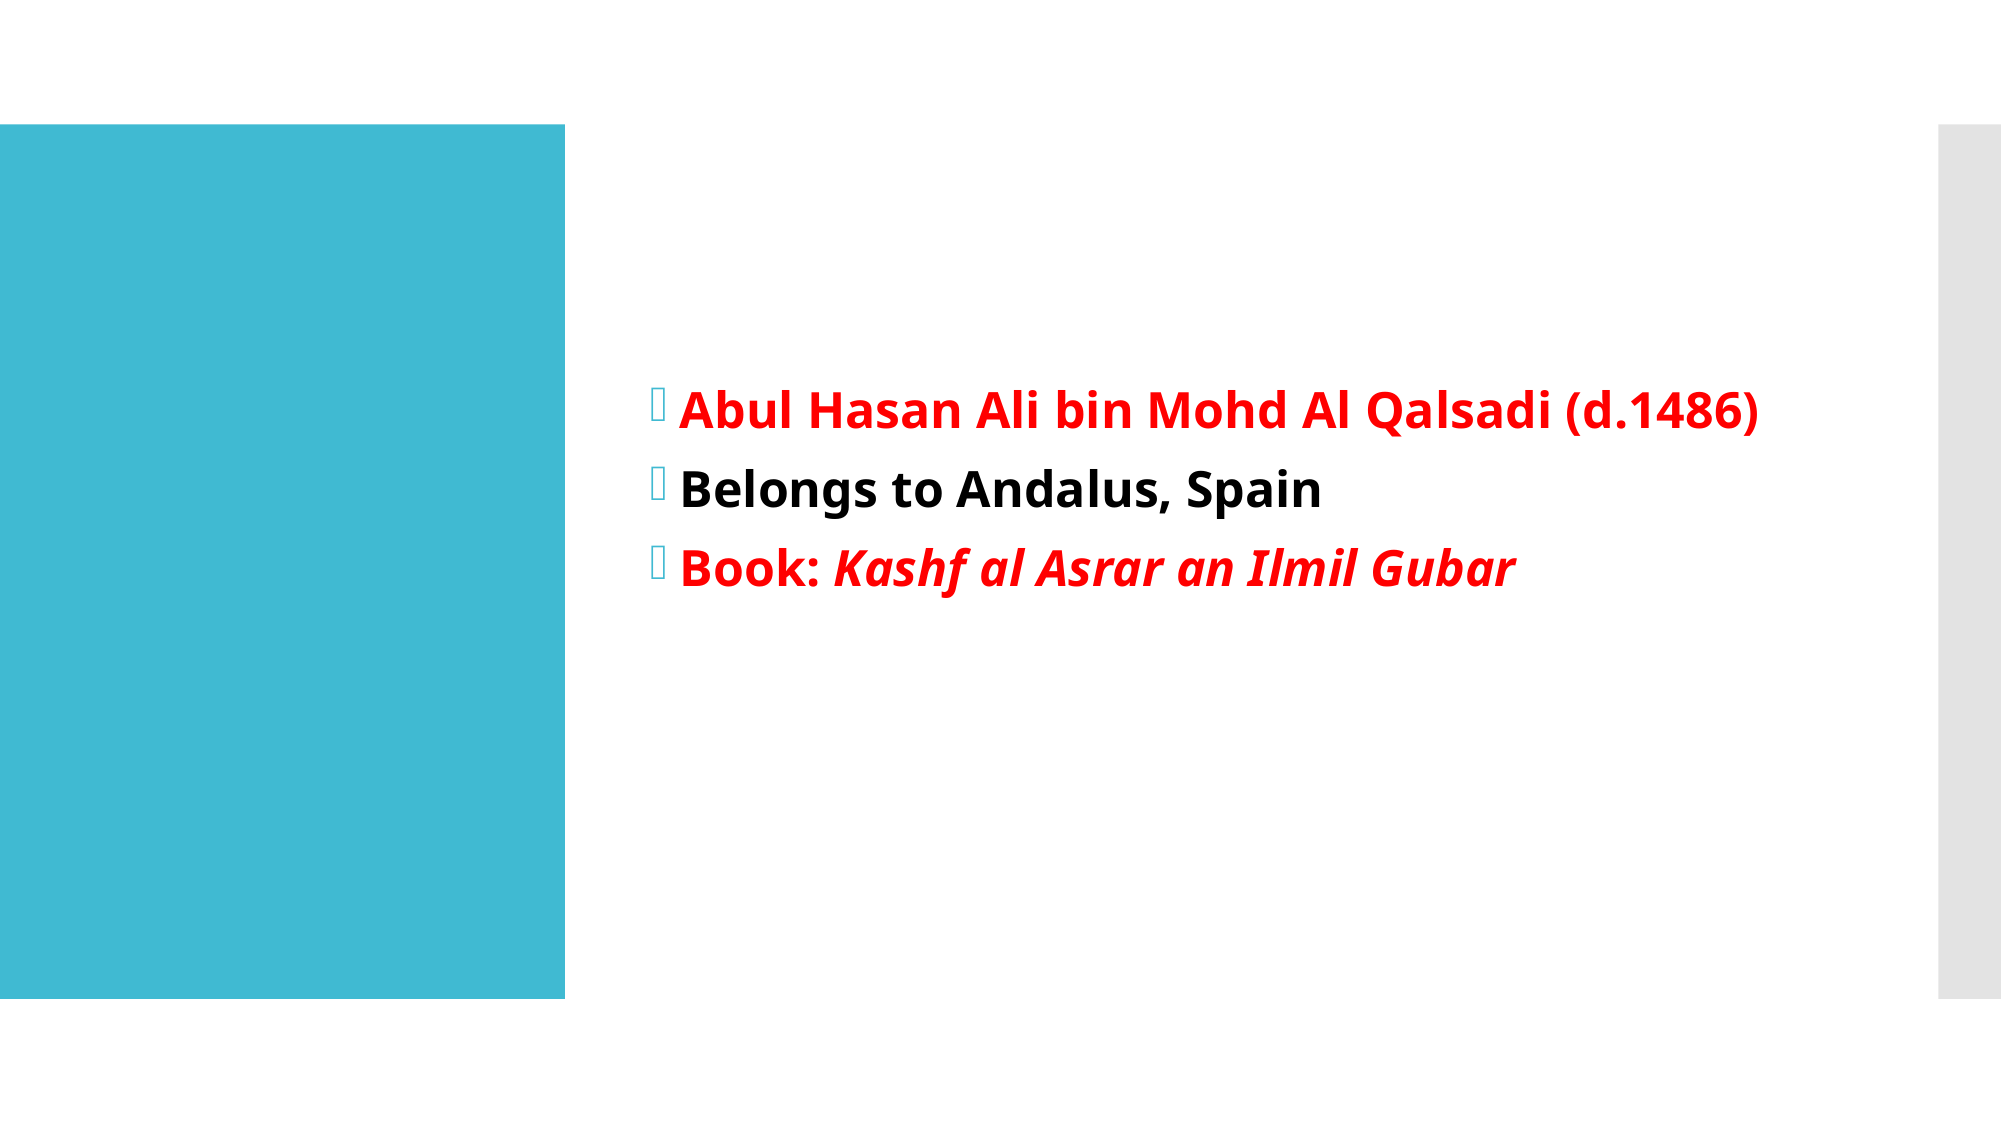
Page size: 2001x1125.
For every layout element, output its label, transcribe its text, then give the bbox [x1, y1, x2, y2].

list Abul Hasan Ali bin Mohd Al Qalsadi (d.1486) Belongs to Andalus, Spain Book: Kashf al Asrar an Ilmil Gubar [634, 141, 1835, 982]
